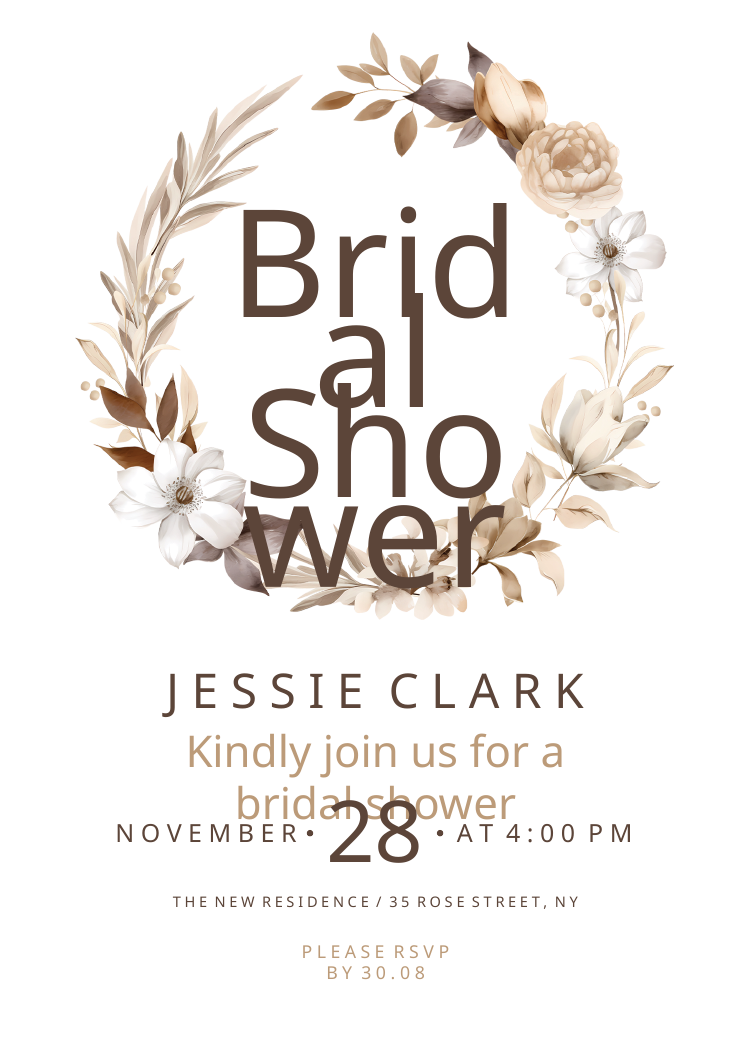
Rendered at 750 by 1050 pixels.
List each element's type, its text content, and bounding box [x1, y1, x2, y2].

text_box J E S S I E C L A R K [128, 660, 623, 719]
text_box P L E A S E R S V P B Y 3 0 . 0 8 [134, 940, 617, 984]
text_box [75, 32, 675, 620]
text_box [107, 777, 644, 882]
text_box Kindly join us for a bridal shower [128, 723, 623, 775]
text_box T H E N E W R E S I D E N C E / 3 5 R O S E S T R E E T , N Y [134, 892, 617, 911]
